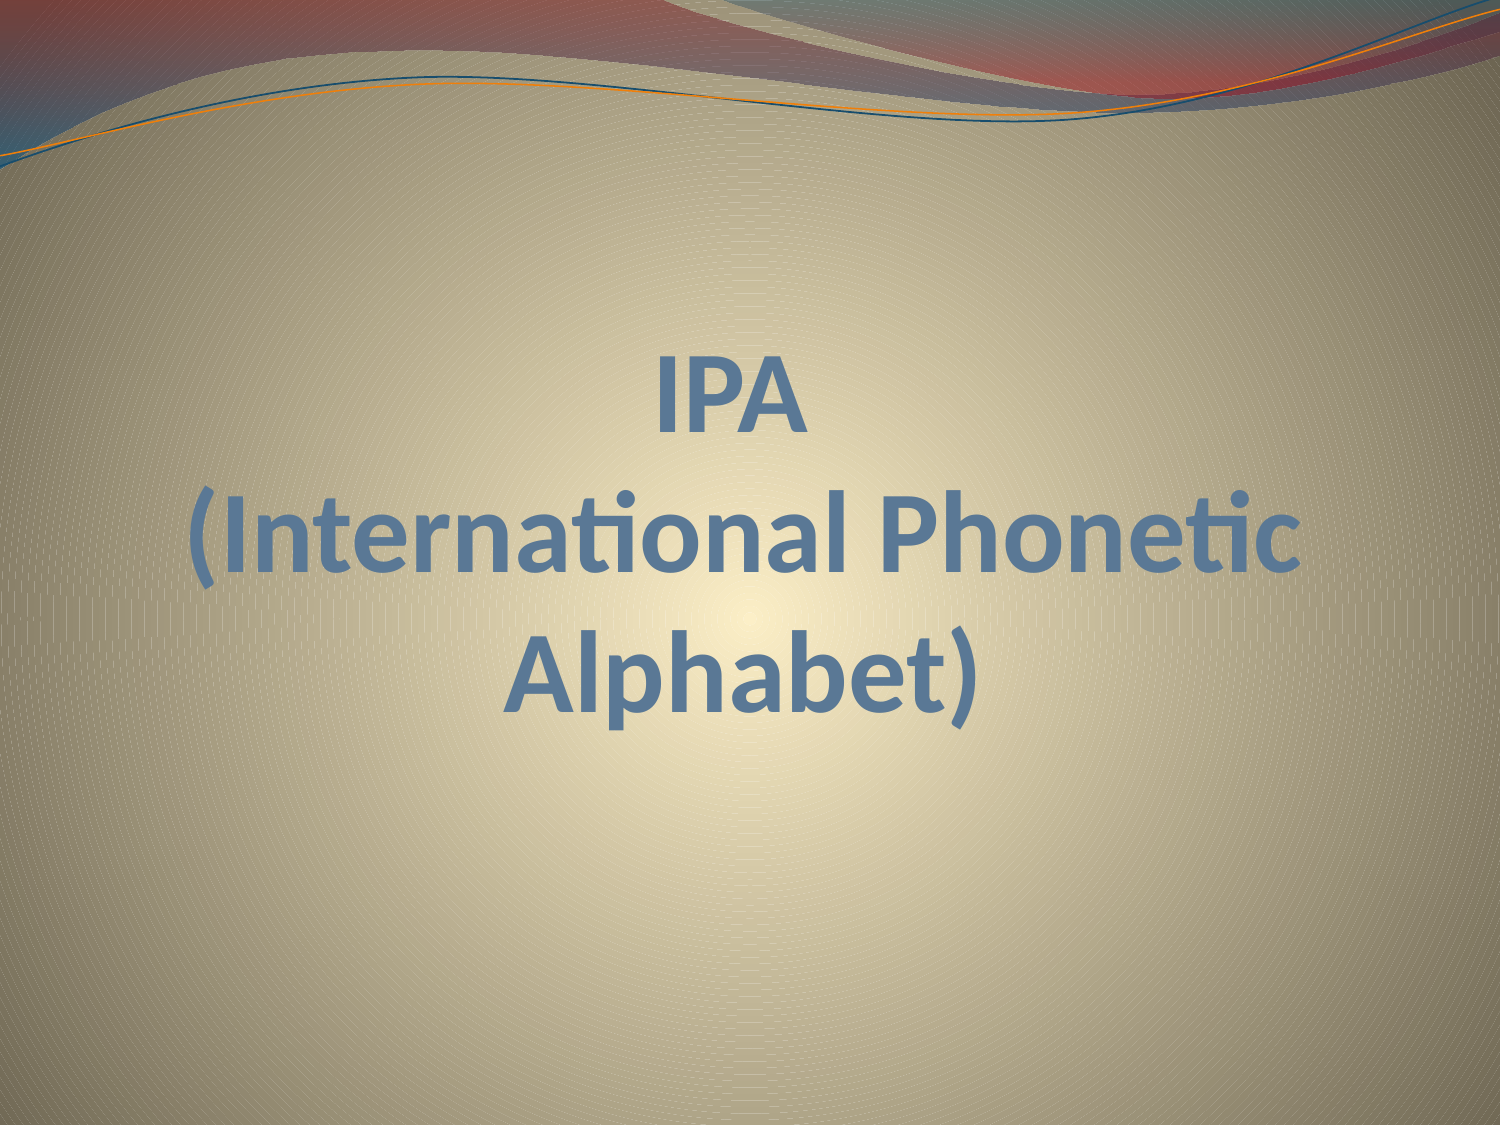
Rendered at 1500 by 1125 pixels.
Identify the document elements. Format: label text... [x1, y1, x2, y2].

title IPA (International Phonetic Alphabet) [64, 267, 1426, 736]
